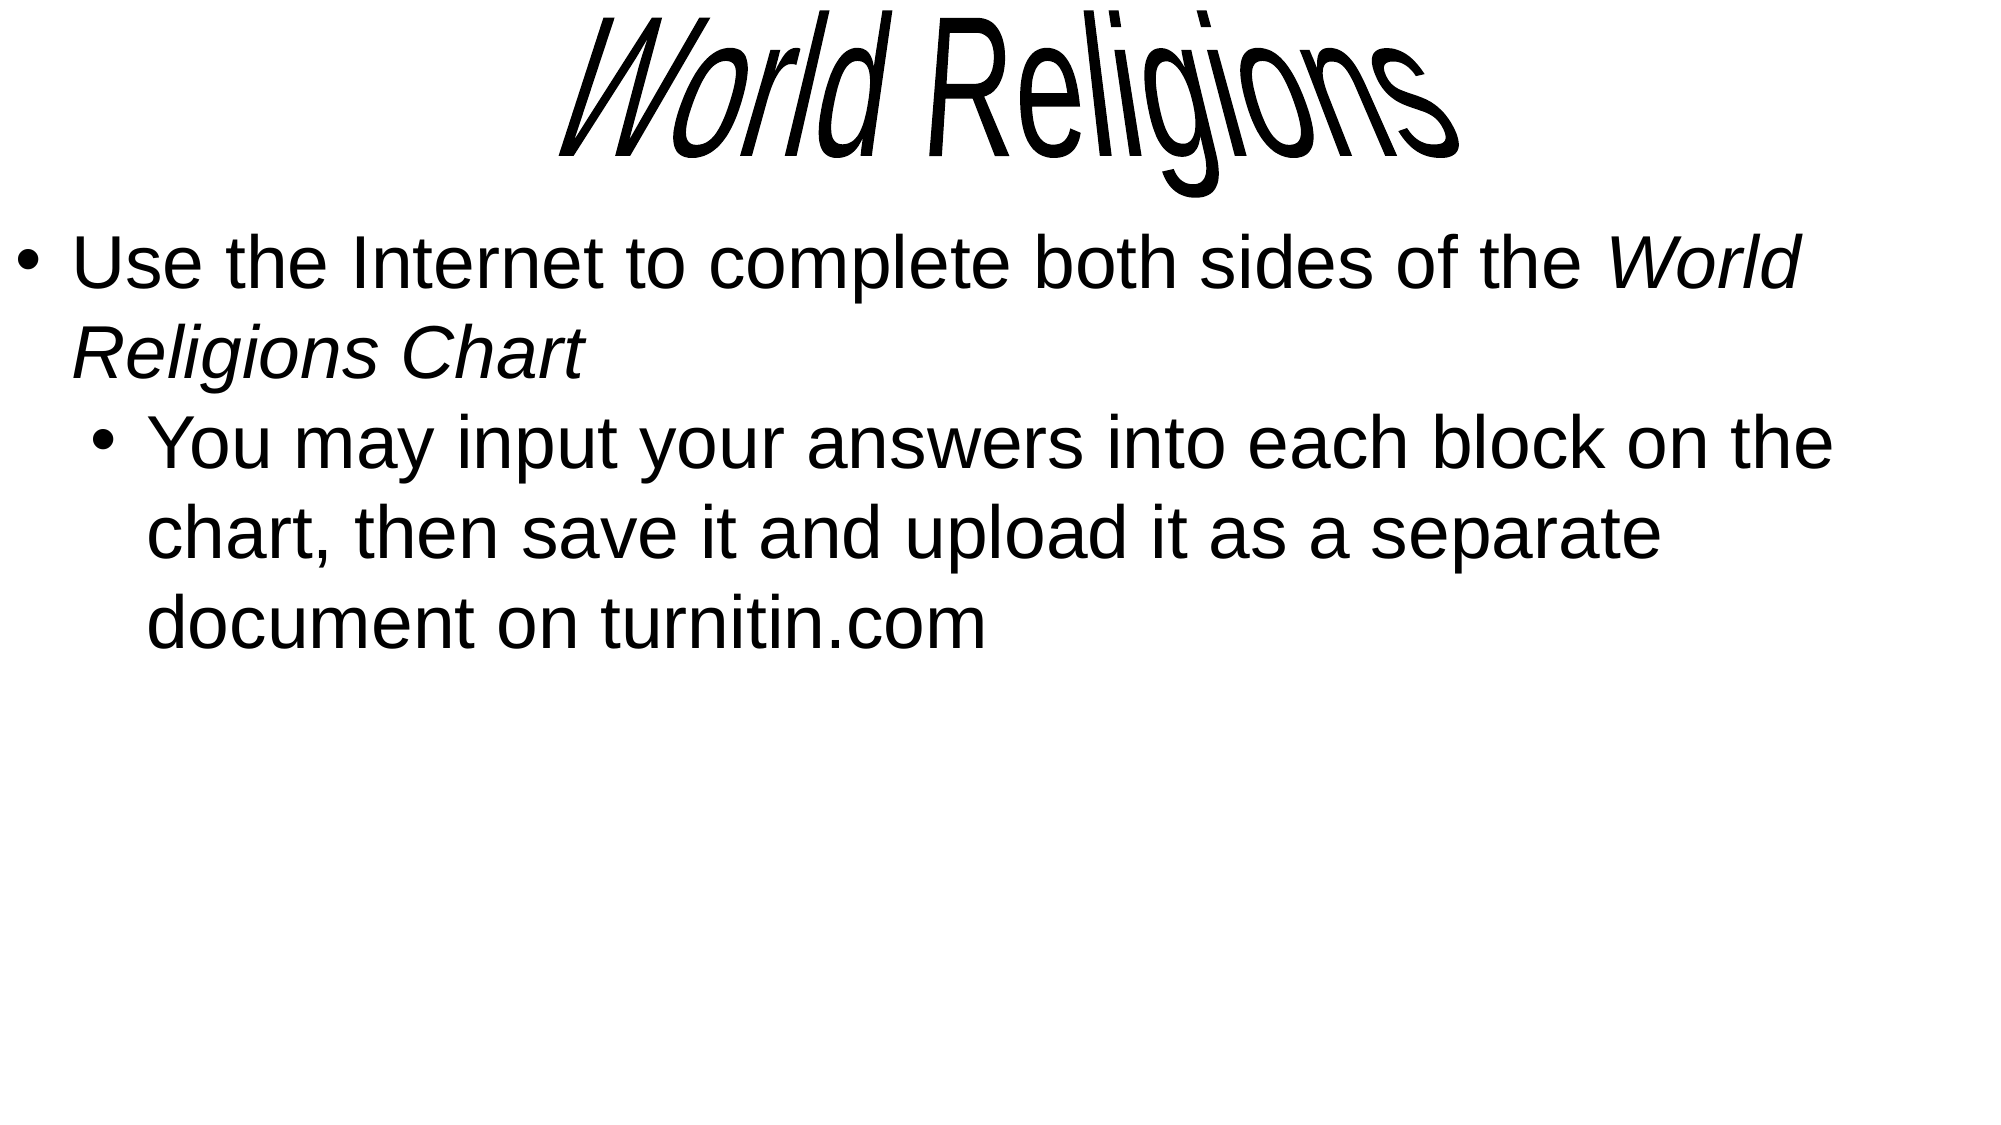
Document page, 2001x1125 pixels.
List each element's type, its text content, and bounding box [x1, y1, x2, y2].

text_box Use the Internet to complete both sides of the World Religions Chart You may input your answers into each block on the chart, then save it and upload it as a separate document on turnitin.com [0, 205, 1920, 671]
text_box [0, 0, 2000, 75]
